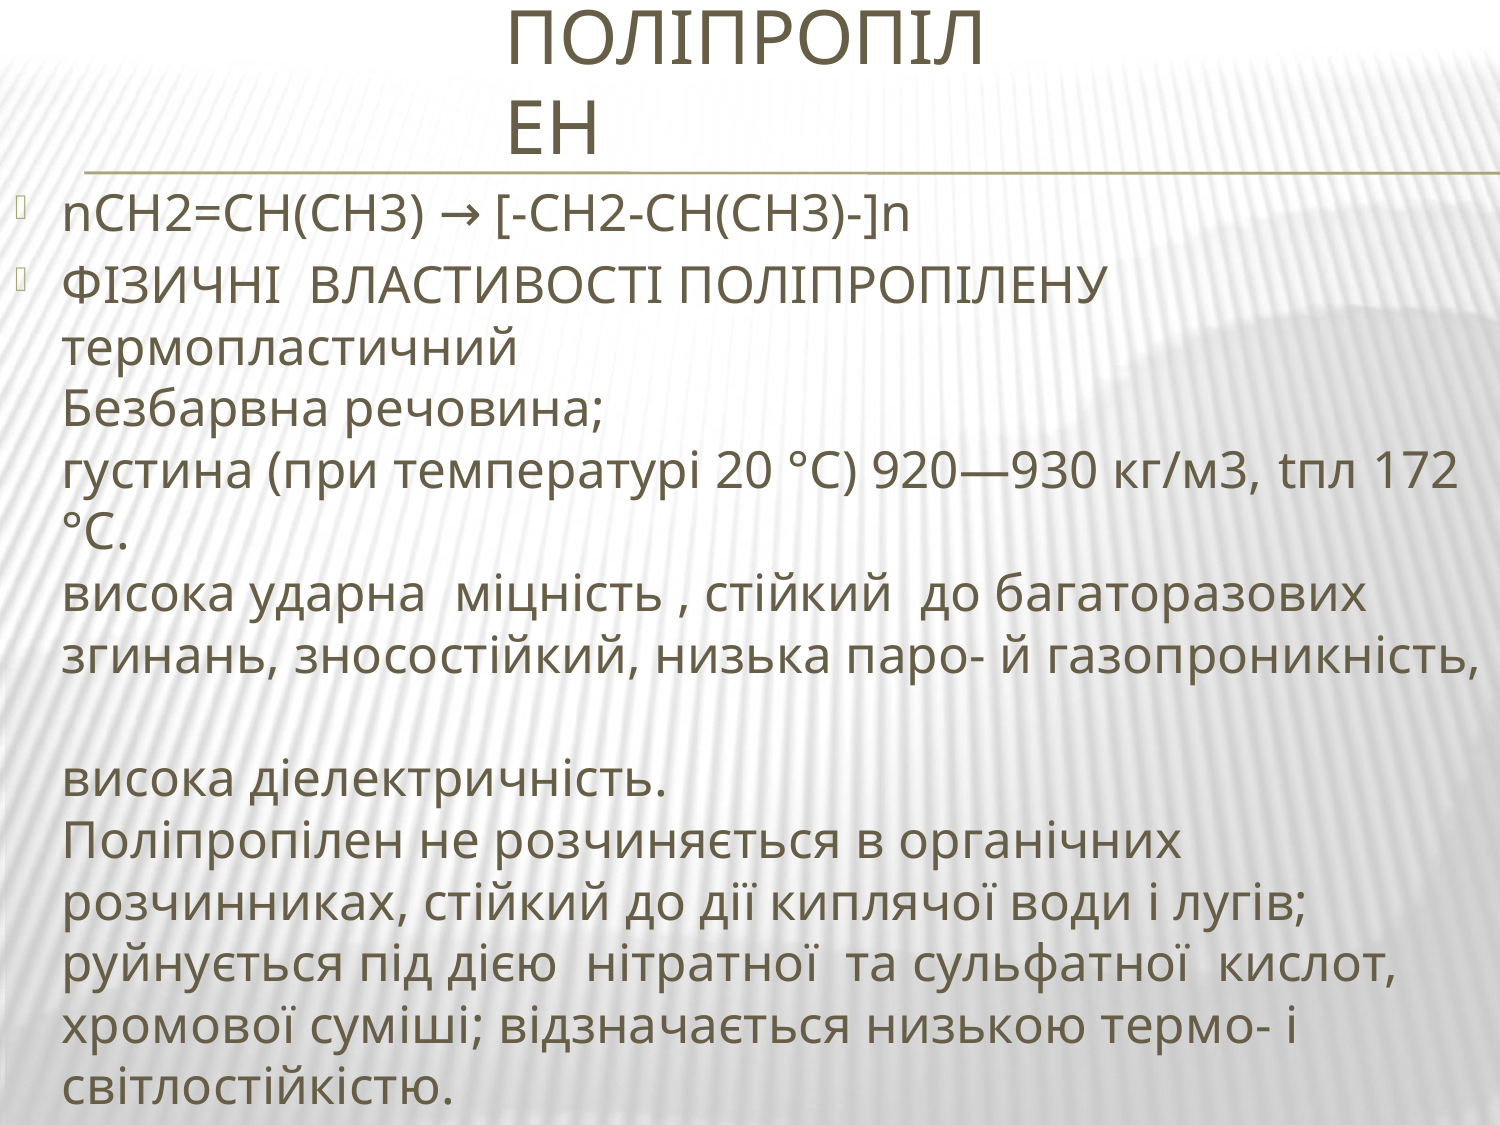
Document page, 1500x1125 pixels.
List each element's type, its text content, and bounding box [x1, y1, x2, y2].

list nCH2=CH(CH3) → [-CH2-CH(CH3)-]n ФІЗИЧНІ ВЛАСТИВОСТІ ПОЛІПРОПІЛЕНУ термопластичний Безбарвна речовина; густина (при температурі 20 °С) 920—930 кг/м3, tпл 172 °С. висока ударна міцність , стійкий до багаторазових згинань, зносостійкий, низька паро- й газопроникність, висока діелектричність. Поліпропілен не розчиняється в органічних розчинниках, стійкий до дії киплячої води і лугів; руйнується під дією нітратної та сульфатної кислот, хромової суміші; відзначається низькою термо- і світлостійкістю. [0, 172, 1500, 1125]
title Поліпропілен [490, 19, 1037, 141]
